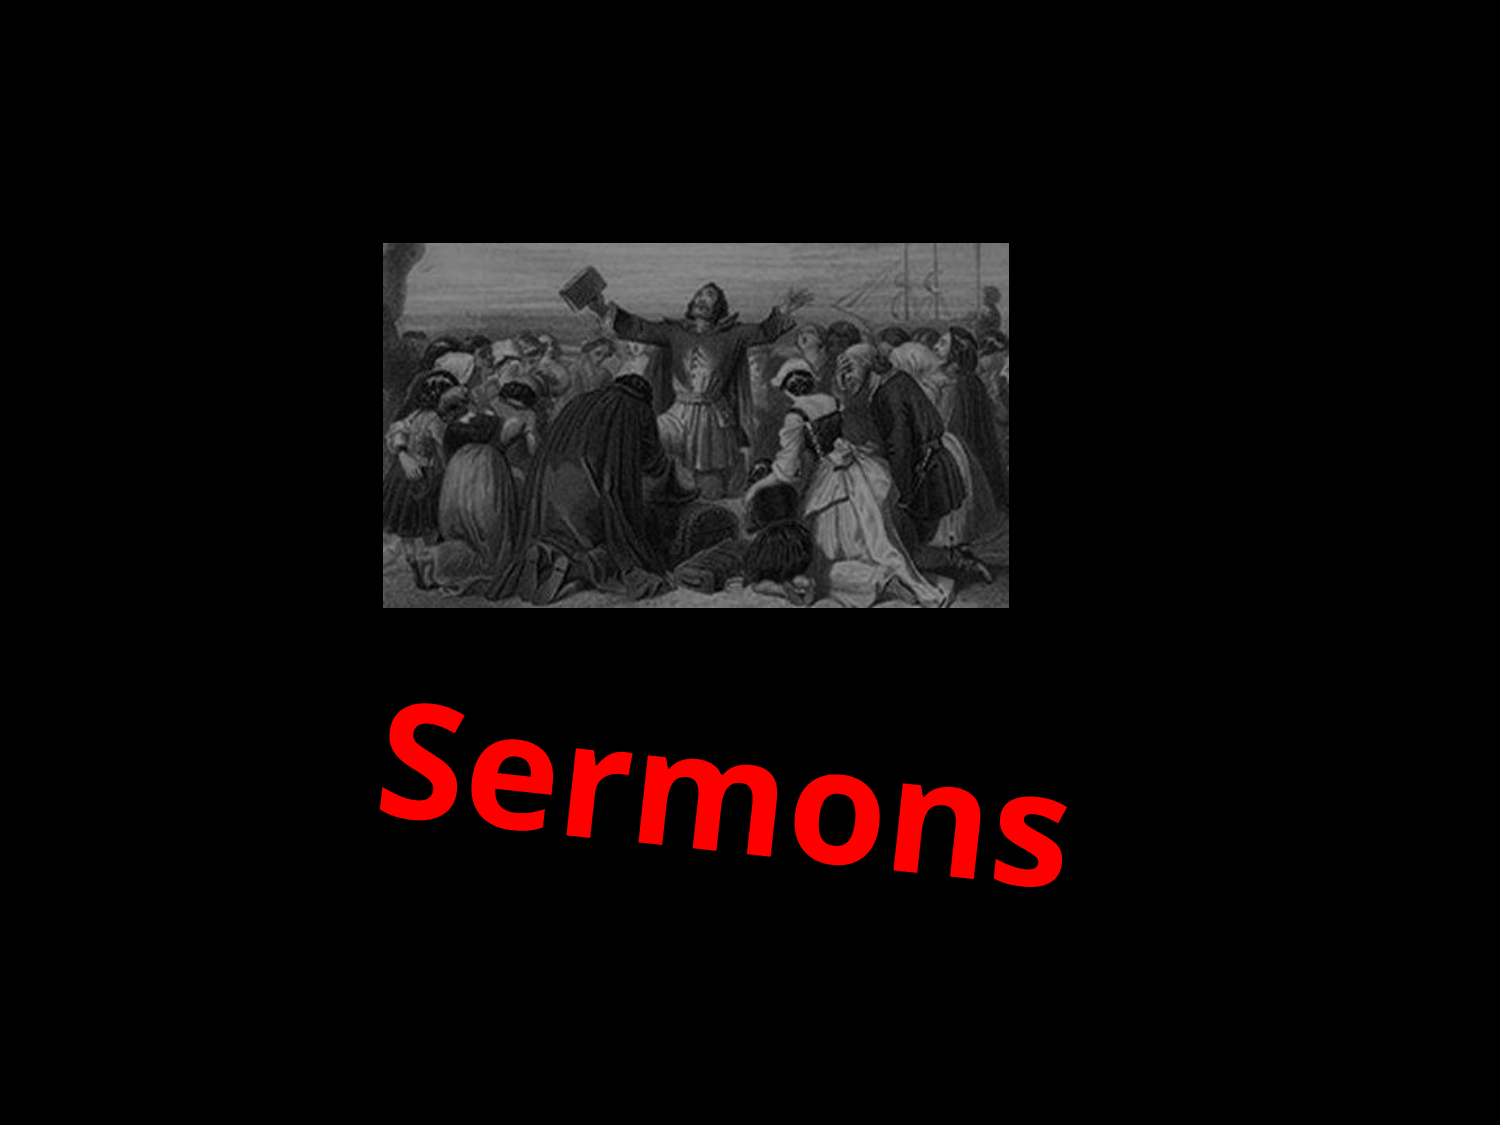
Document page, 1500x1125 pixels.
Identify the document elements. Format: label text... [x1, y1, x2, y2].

text_box Sermons [45, 633, 1411, 911]
picture [383, 243, 1009, 608]
